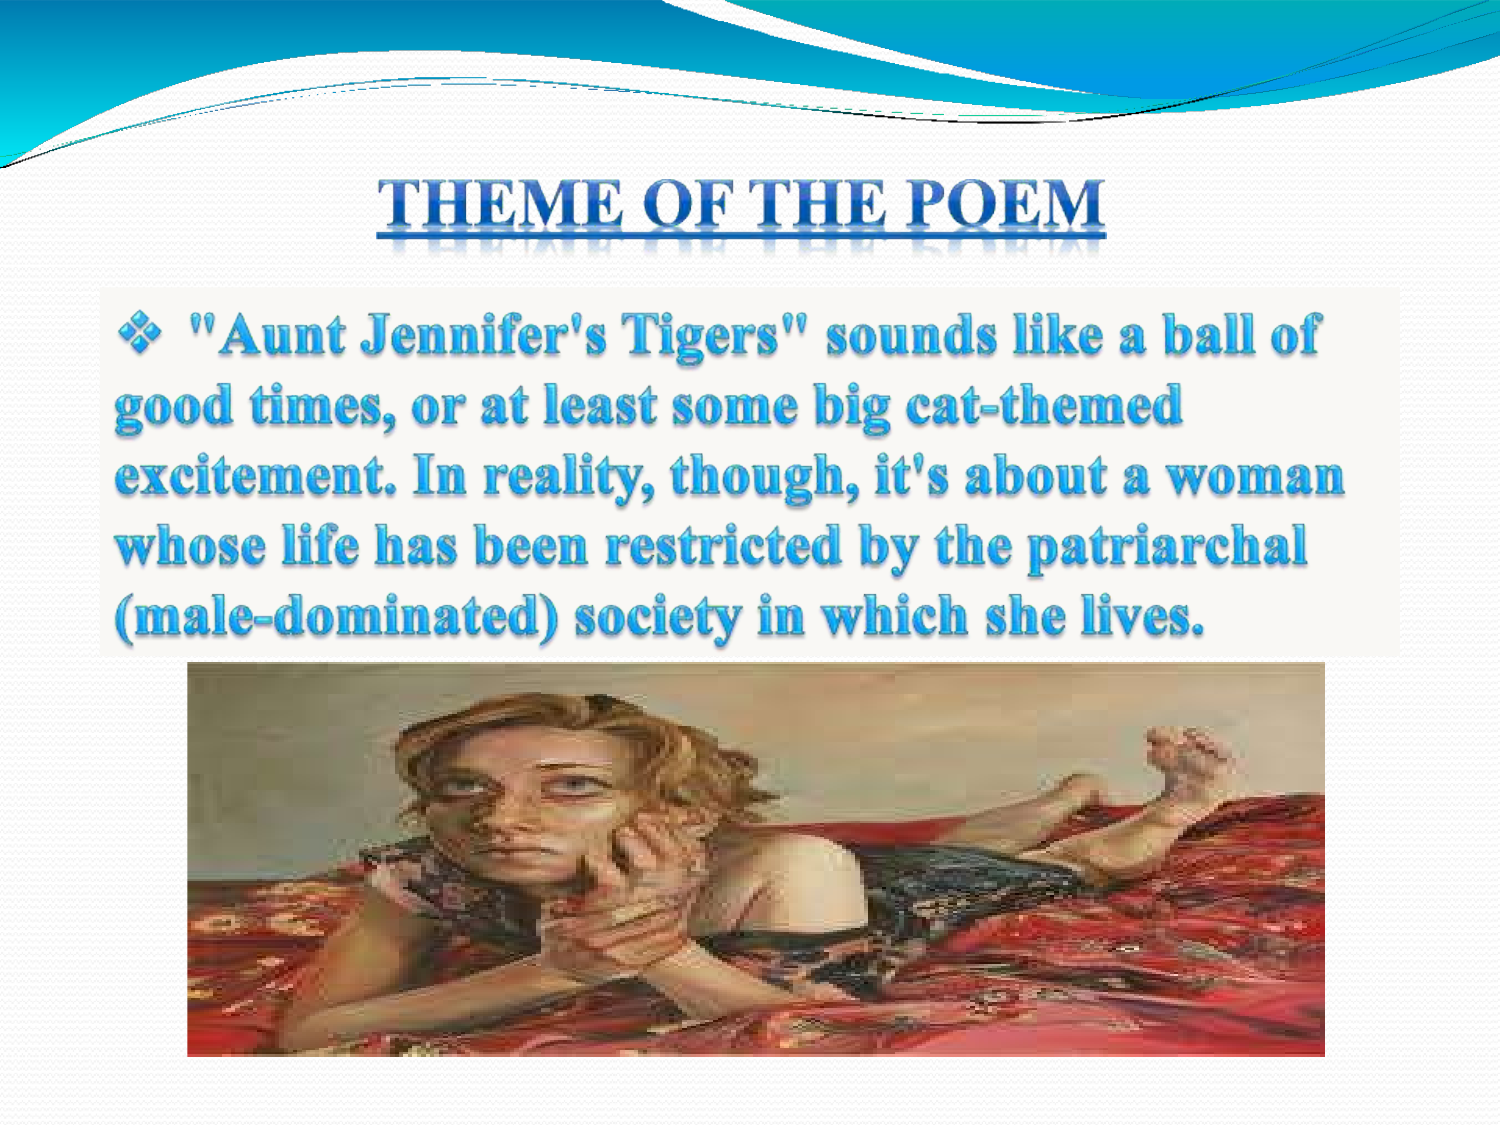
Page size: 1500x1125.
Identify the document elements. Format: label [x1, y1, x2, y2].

text_box [99, 287, 1401, 1057]
text_box [0, 0, 1500, 1125]
